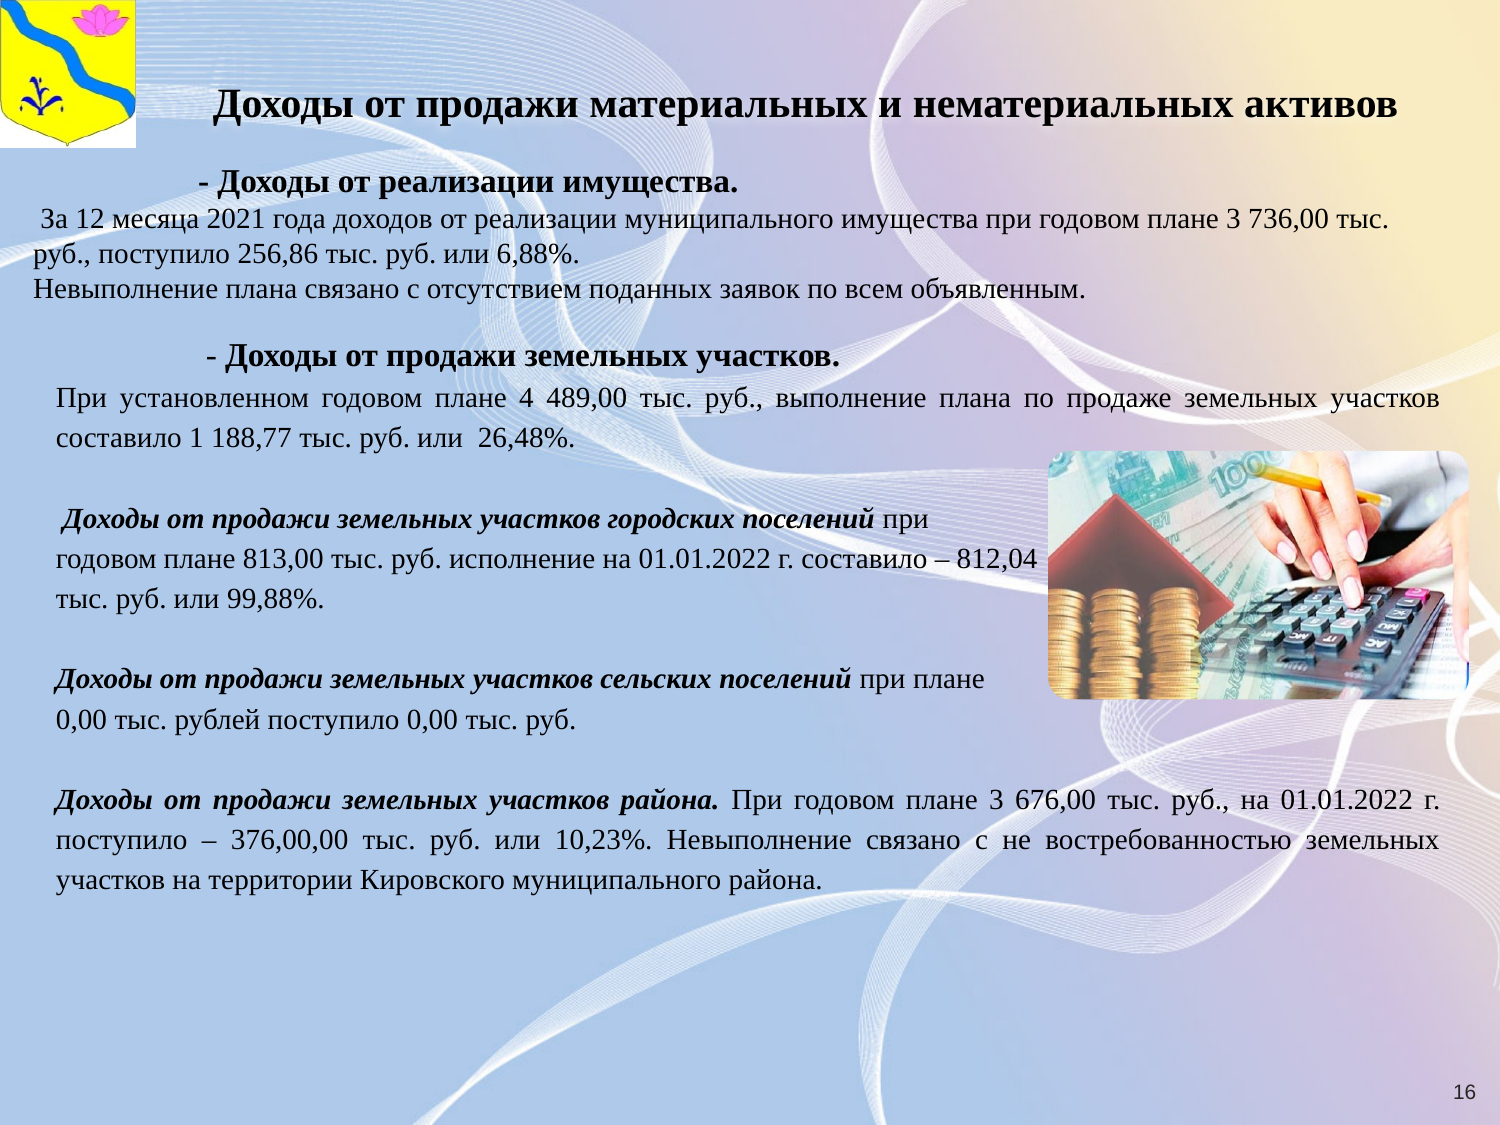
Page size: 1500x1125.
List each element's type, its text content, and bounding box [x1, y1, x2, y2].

slide_number 16 [1435, 1057, 1494, 1125]
picture [0, 0, 1500, 1125]
text_box - Доходы от реализации имущества. За 12 месяца 2021 года доходов от реализации муниципального имущества при годовом плане 3 736,00 тыс. руб., поступило 256,86 тыс. руб. или 6,88%. Невыполнение плана связано с отсутствием поданных заявок по всем объявленным. [18, 152, 1456, 347]
text_box - Доходы от продажи земельных участков. При установленном годовом плане 4 489,00 тыс. руб., выполнение плана по продаже земельных участков составило 1 188,77 тыс. руб. или 26,48%. Доходы от продажи земельных участков городских поселений при годовом плане 813,00 тыс. руб. исполнение на 01.01.2022 г. составило – 812,04 тыс. руб. или 99,88%. Доходы от продажи земельных участков сельских поселений при плане 0,00 тыс. рублей поступило 0,00 тыс. руб. Доходы от продажи земельных участков района. При годовом плане 3 676,00 тыс. руб., на 01.01.2022 г. поступило – 376,00,00 тыс. руб. или 10,23%. Невыполнение связано с не востребованностью земельных участков на территории Кировского муниципального района. [40, 347, 1456, 949]
title Доходы от продажи материальных и нематериальных активов [175, 54, 1436, 147]
